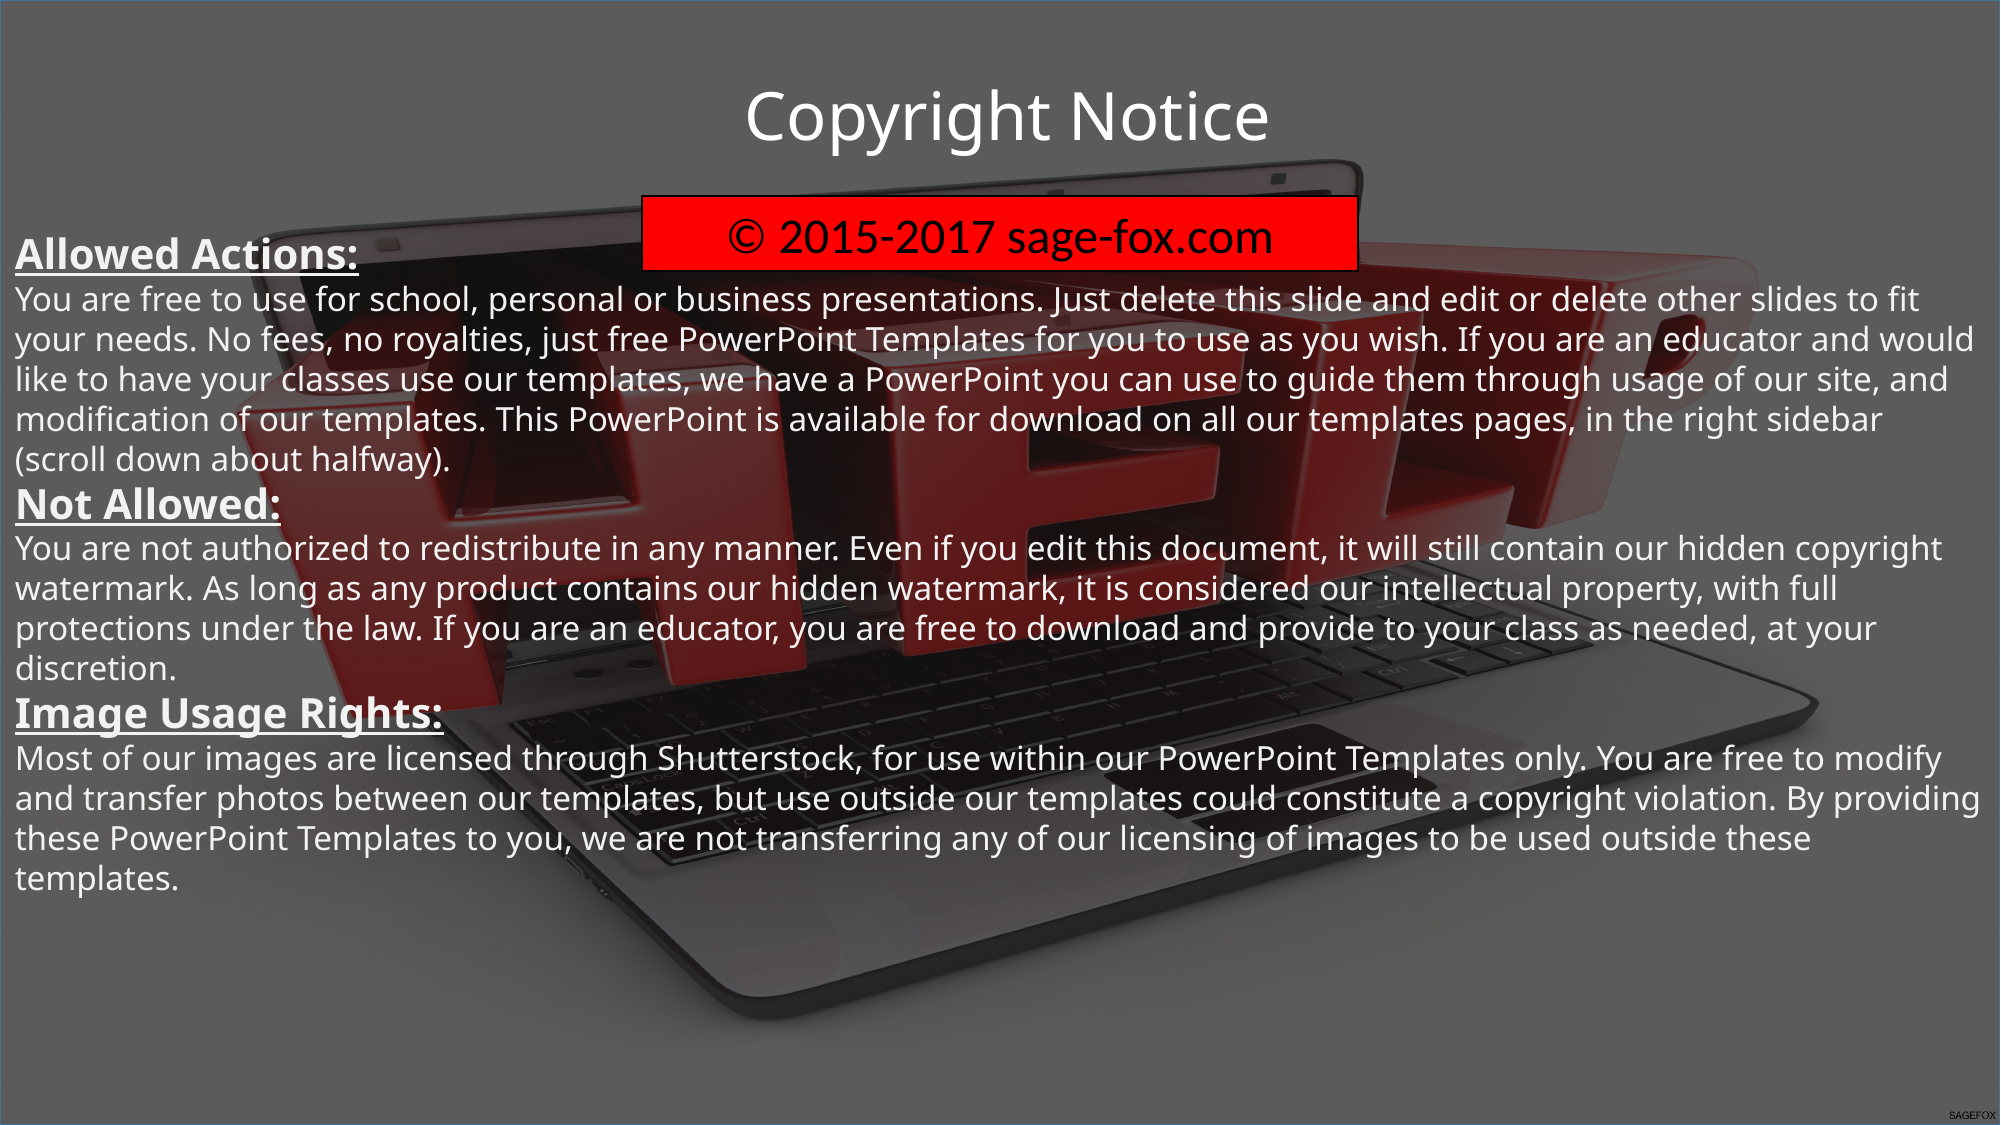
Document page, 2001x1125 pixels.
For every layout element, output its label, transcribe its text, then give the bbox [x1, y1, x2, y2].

title Copyright Notice [493, 60, 1524, 178]
text_box Allowed Actions: You are free to use for school, personal or business presentations. Just delete this slide and edit or delete other slides to fit your needs. No fees, no royalties, just free PowerPoint Templates for you to use as you wish. If you are an educator and would like to have your classes use our templates, we have a PowerPoint you can use to guide them through usage of our site, and modification of our templates. This PowerPoint is available for download on all our templates pages, in the right sidebar (scroll down about halfway). Not Allowed: You are not authorized to redistribute in any manner. Even if you edit this document, it will still contain our hidden copyright watermark. As long as any product contains our hidden watermark, it is considered our intellectual property, with full protections under the law. If you are an educator, you are free to download and provide to your class as needed, at your discretion. Image Usage Rights: Most of our images are licensed through Shutterstock, for use within our PowerPoint Templates only. You are free to modify and transfer photos between our templates, but use outside our templates could constitute a copyright violation. By providing these PowerPoint Templates to you, we are not transferring any of our licensing of images to be used outside these templates. [0, 0, 2000, 1125]
text_box © 2015-2017 sage-fox.com [641, 196, 1358, 272]
